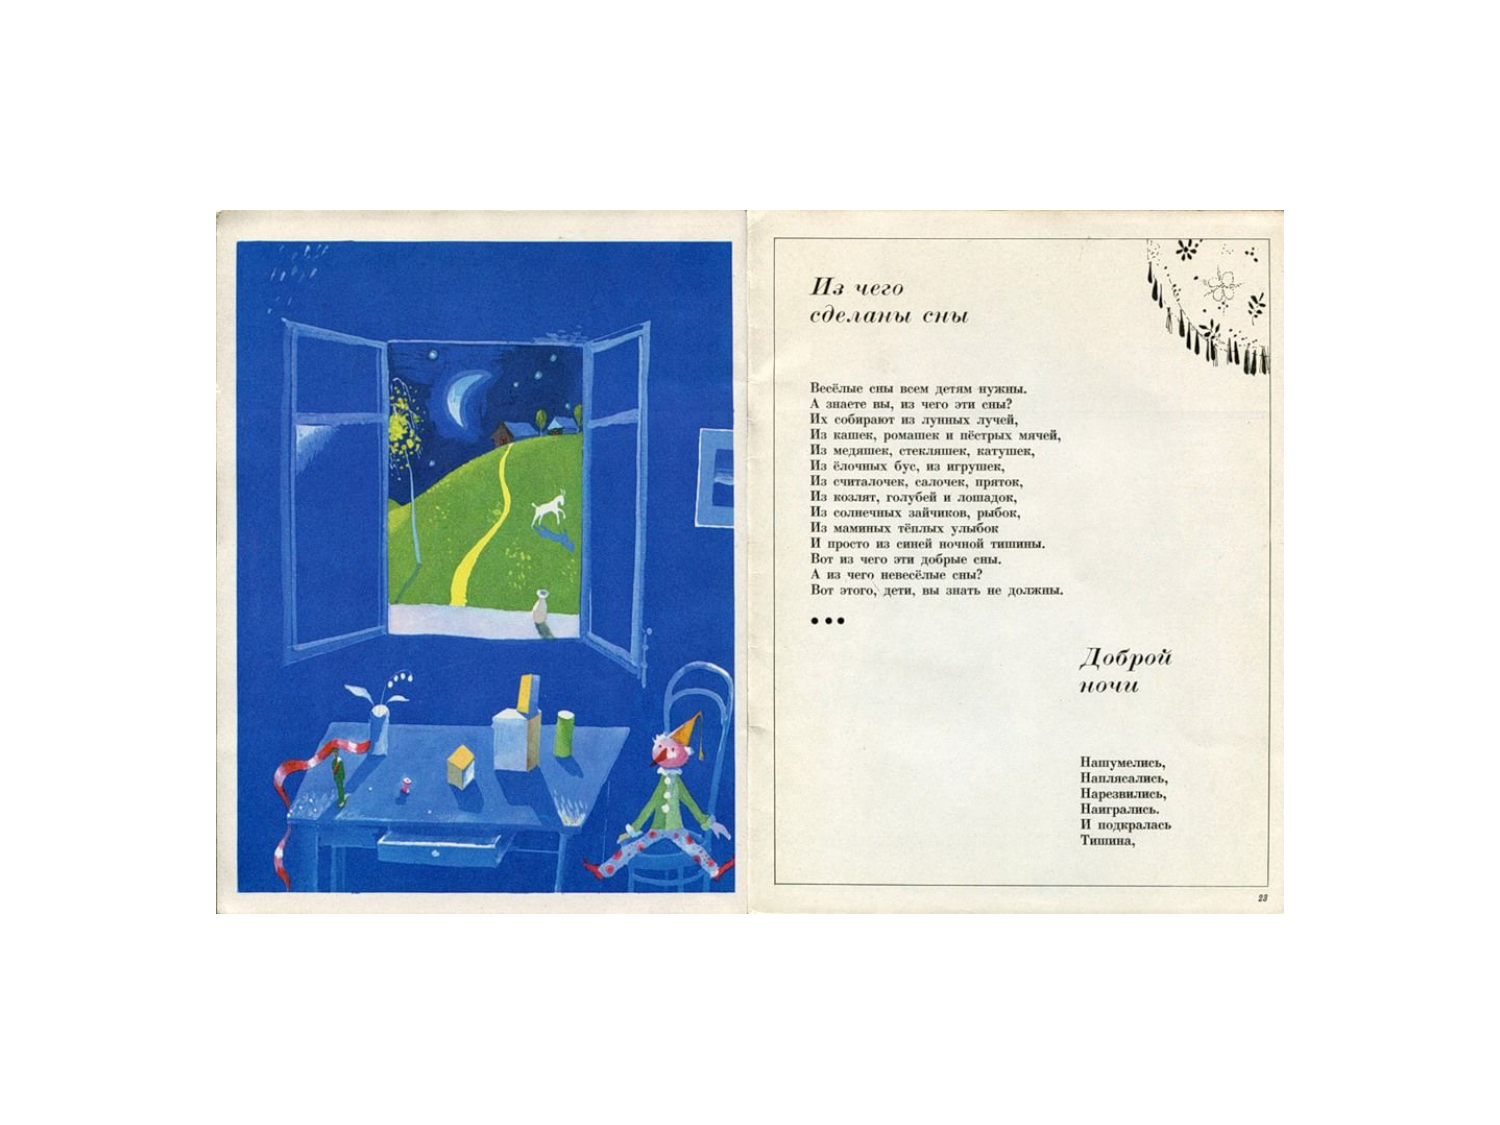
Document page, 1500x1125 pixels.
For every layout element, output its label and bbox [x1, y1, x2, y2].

picture [216, 210, 1284, 915]
